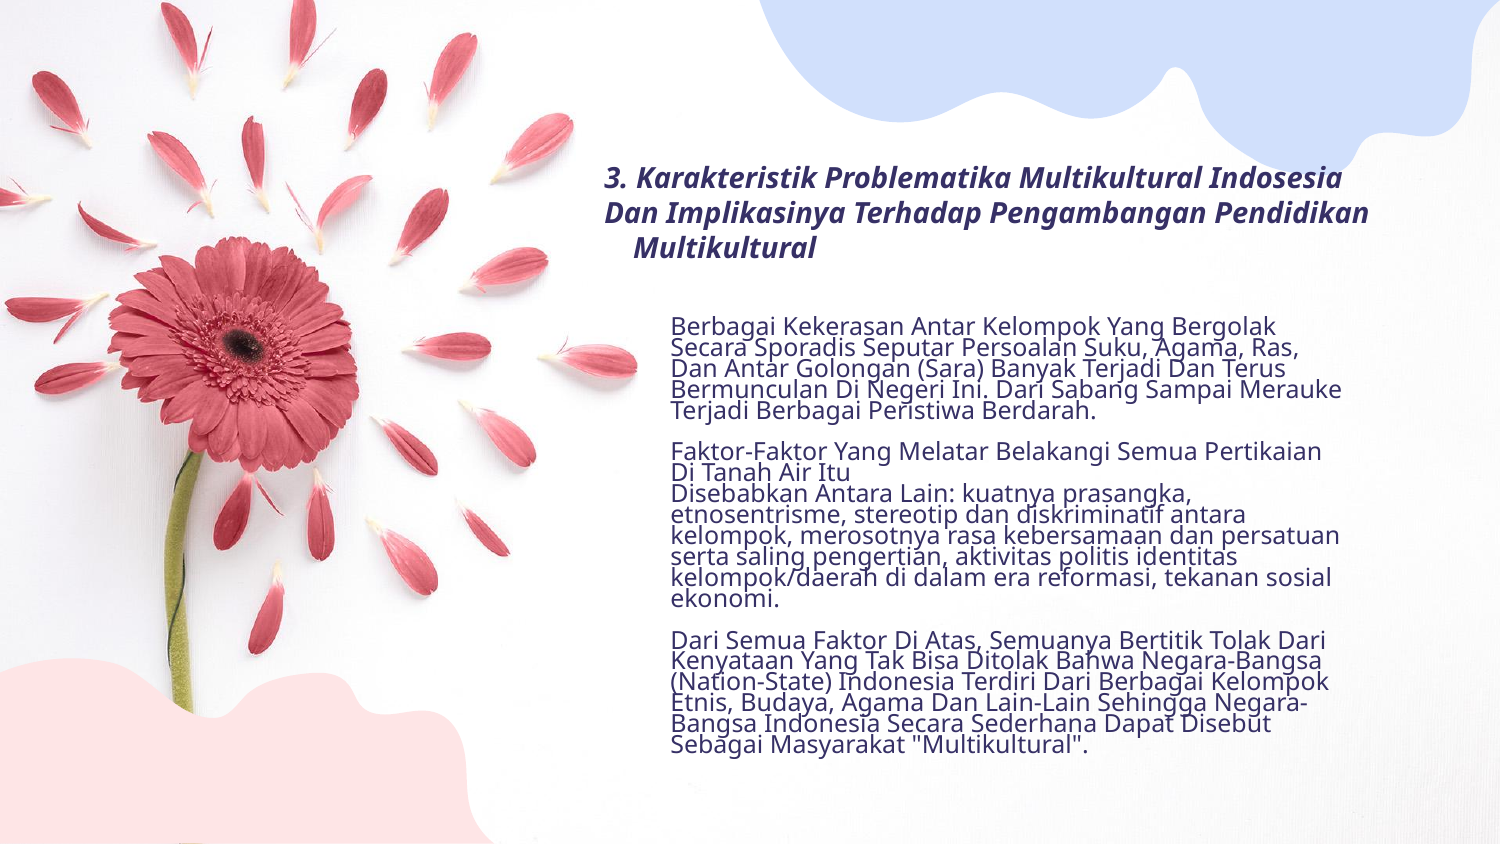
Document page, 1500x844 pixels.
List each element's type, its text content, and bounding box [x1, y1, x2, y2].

text_box 3. Karakteristik Problematika Multikultural Indosesia Dan Implikasinya Terhadap Pengambangan Pendidikan Multikultural [589, 179, 1500, 246]
picture [0, 0, 1500, 844]
title Berbagai Kekerasan Antar Kelompok Yang Bergolak Secara Sporadis Seputar Persoalan Suku, Agama, Ras, Dan Antar Golongan (Sara) Banyak Terjadi Dan Terus Bermunculan Di Negeri Ini. Dari Sabang Sampai Merauke Terjadi Berbagai Peristiwa Berdarah. Faktor-Faktor Yang Melatar Belakangi Semua Pertikaian Di Tanah Air Itu Disebabkan Antara Lain: kuatnya prasangka, etnosentrisme, stereotip dan diskriminatif antara kelompok, merosotnya rasa kebersamaan dan persatuan serta saling pengertian, aktivitas politis identitas kelompok/daerah di dalam era reformasi, tekanan sosial ekonomi. Dari Semua Faktor Di Atas, Semuanya Bertitik Tolak Dari Kenyataan Yang Tak Bisa Ditolak Bahwa Negara-Bangsa (Nation-State) Indonesia Terdiri Dari Berbagai Kelompok Etnis, Budaya, Agama Dan Lain-Lain Sehingga Negara-Bangsa Indonesia Secara Sederhana Dapat Disebut Sebagai Masyarakat "Multikultural". [655, 303, 1365, 777]
